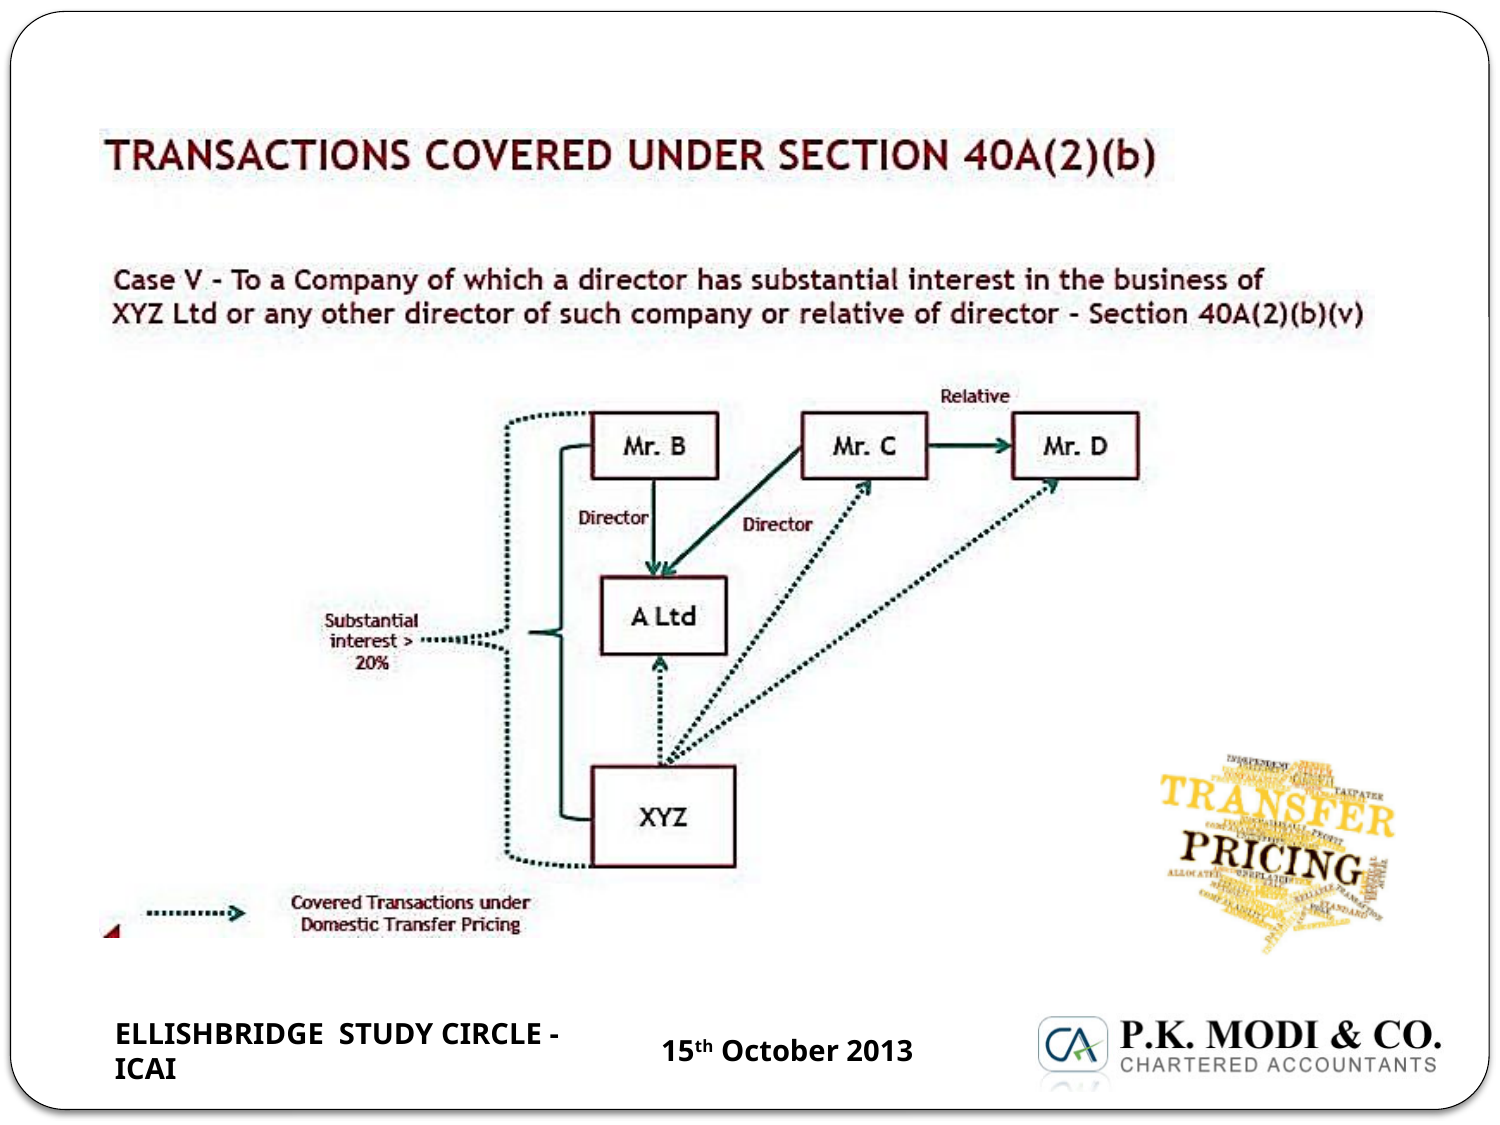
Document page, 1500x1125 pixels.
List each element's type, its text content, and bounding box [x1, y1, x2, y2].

text_box 15th October 2013 [562, 1012, 1013, 1088]
picture [1024, 999, 1451, 1092]
picture [99, 128, 1396, 973]
footer ELLISHBRIDGE STUDY CIRCLE -ICAI [99, 1012, 562, 1088]
